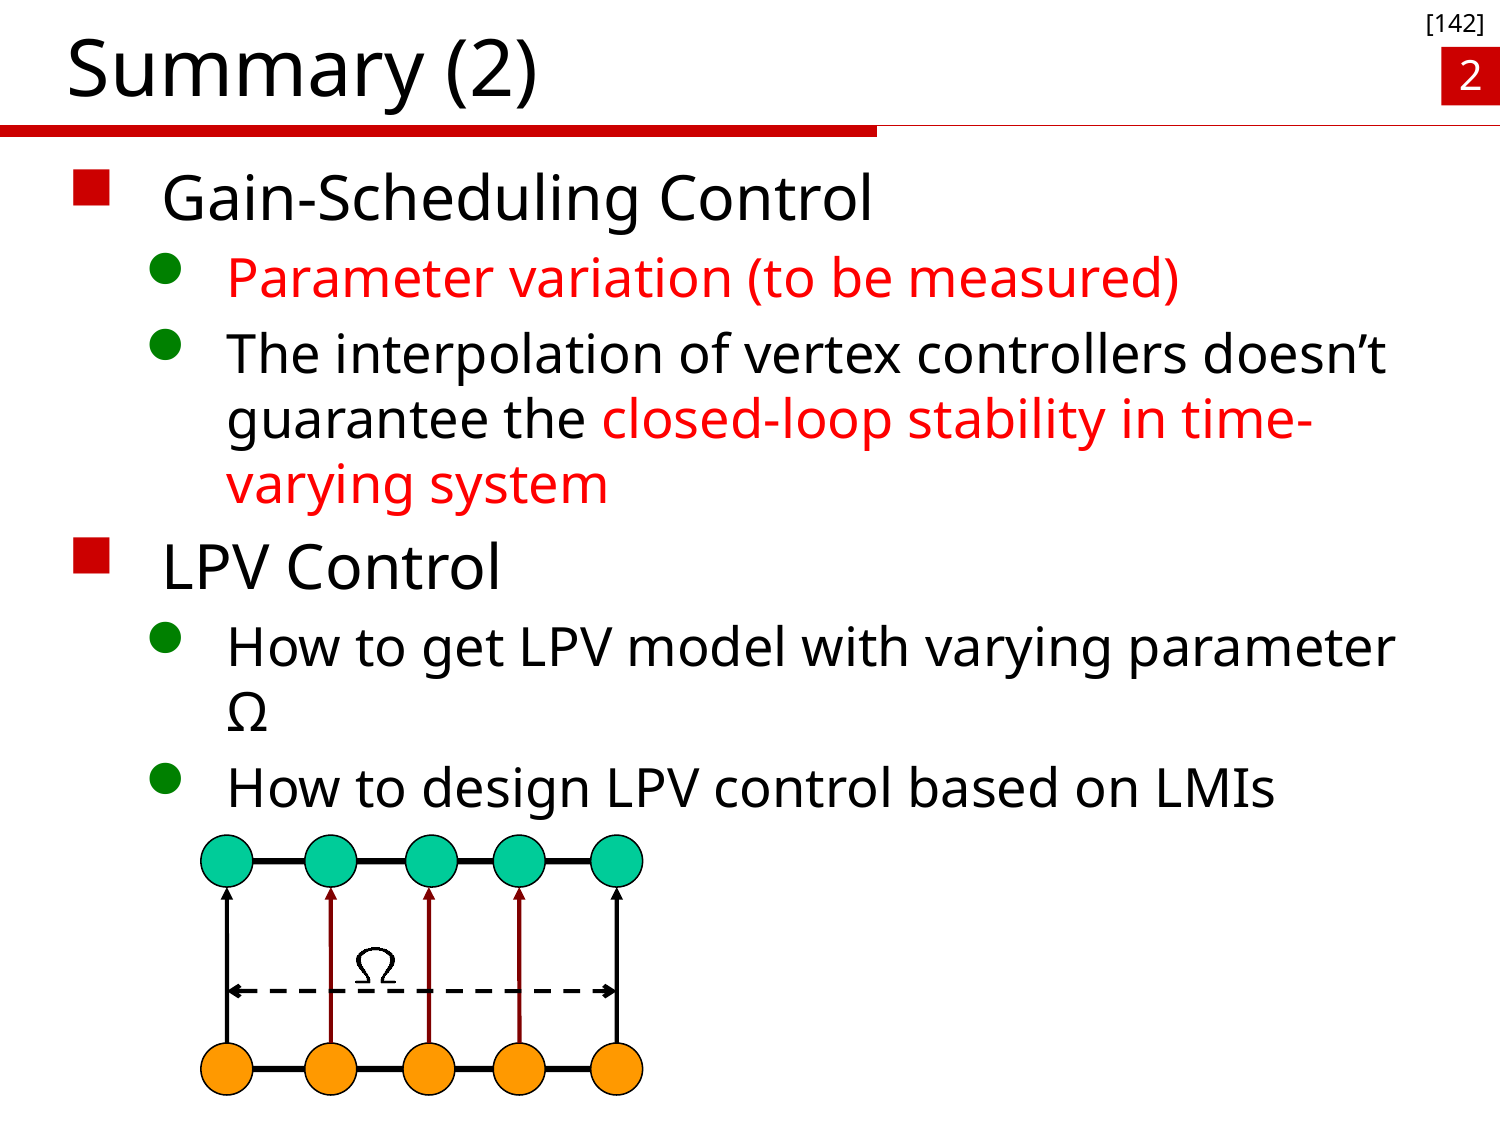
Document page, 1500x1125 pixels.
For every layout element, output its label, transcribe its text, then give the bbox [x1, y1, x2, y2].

list Gain-Scheduling Control Parameter variation (to be measured) The interpolation of vertex controllers doesn’t guarantee the closed-loop stability in time-varying system LPV Control How to get LPV model with varying parameter Ω How to design LPV control based on LMIs [52, 149, 1460, 1107]
text_box 2 [1441, 46, 1500, 106]
title Summary (2) [51, 8, 1460, 122]
picture [353, 947, 398, 984]
slide_number [142] [1174, 0, 1500, 36]
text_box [200, 834, 643, 1096]
